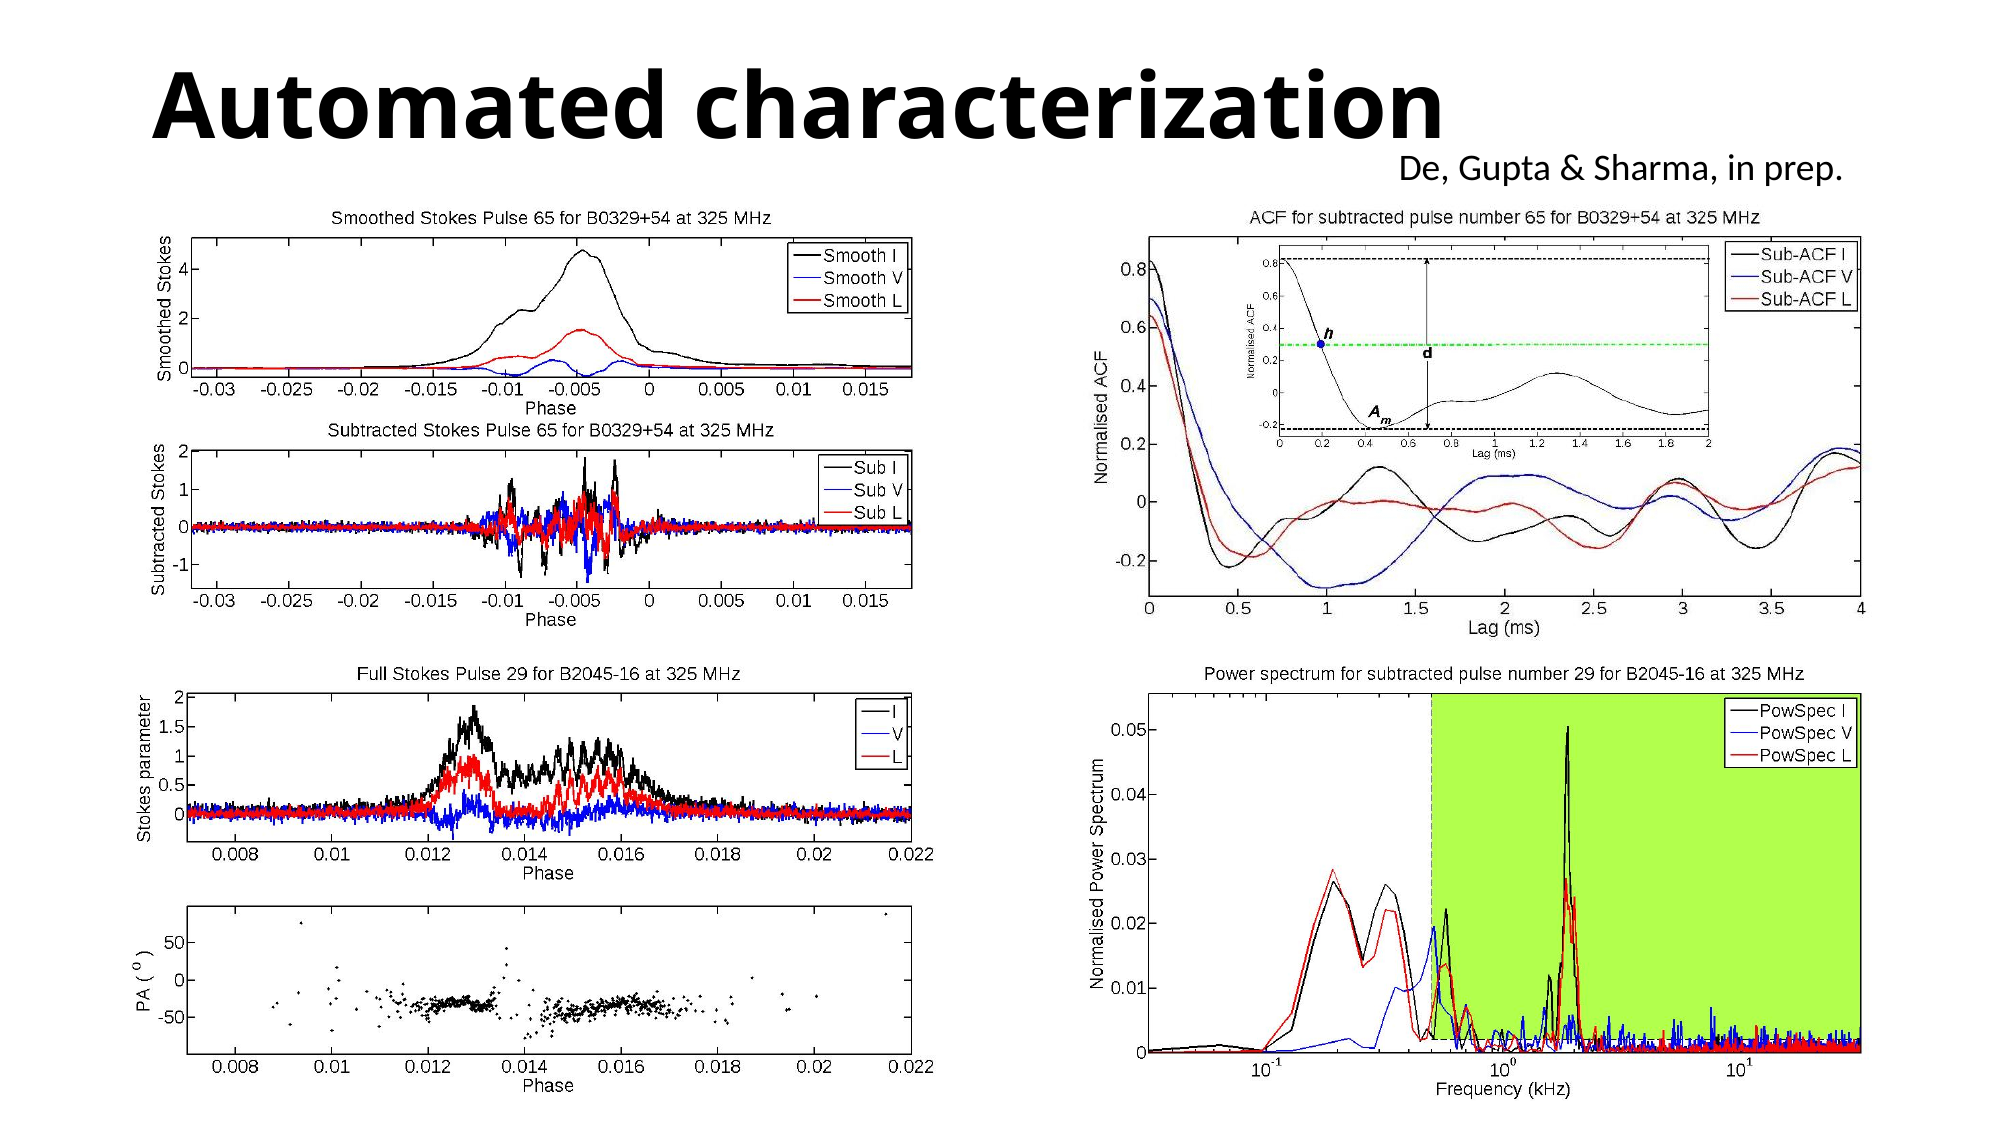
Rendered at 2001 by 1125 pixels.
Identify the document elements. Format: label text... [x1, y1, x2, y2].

picture [1029, 165, 1948, 1101]
text_box De, Gupta & Sharma, in prep. [1383, 135, 1860, 165]
picture [70, 196, 1000, 642]
picture [65, 660, 1000, 1108]
text_box Automated characterization [137, 0, 1863, 218]
